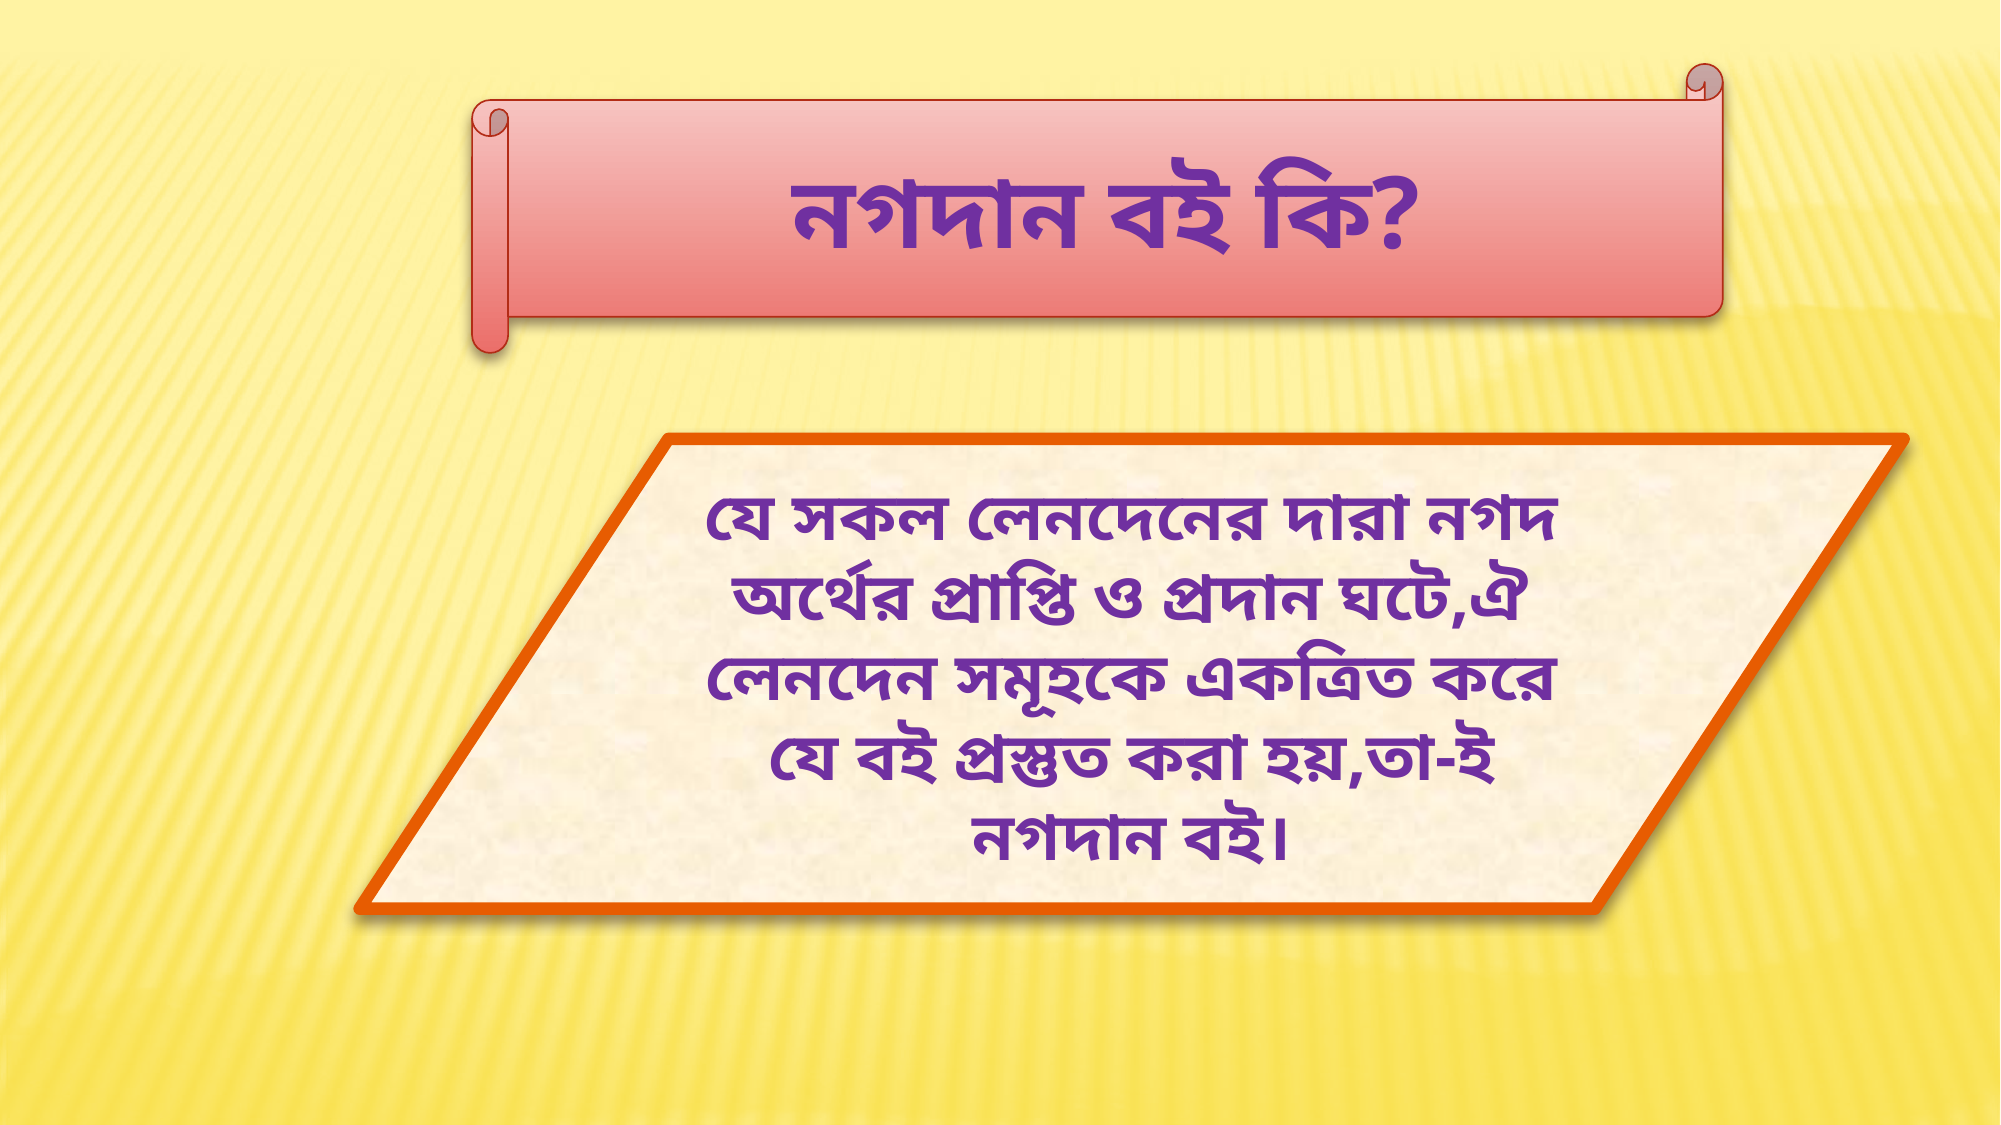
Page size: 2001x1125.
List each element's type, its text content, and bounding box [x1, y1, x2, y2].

text_box নগদান বই কি? [471, 63, 1724, 354]
text_box যে সকল লেনদেনের দারা নগদ অর্থের প্রাপ্তি ও প্রদান ঘটে,ঐ লেনদেন সমূহকে একত্রিত করে যে বই প্রস্তুত করা হয়,তা-ই নগদান বই। [358, 438, 1905, 910]
